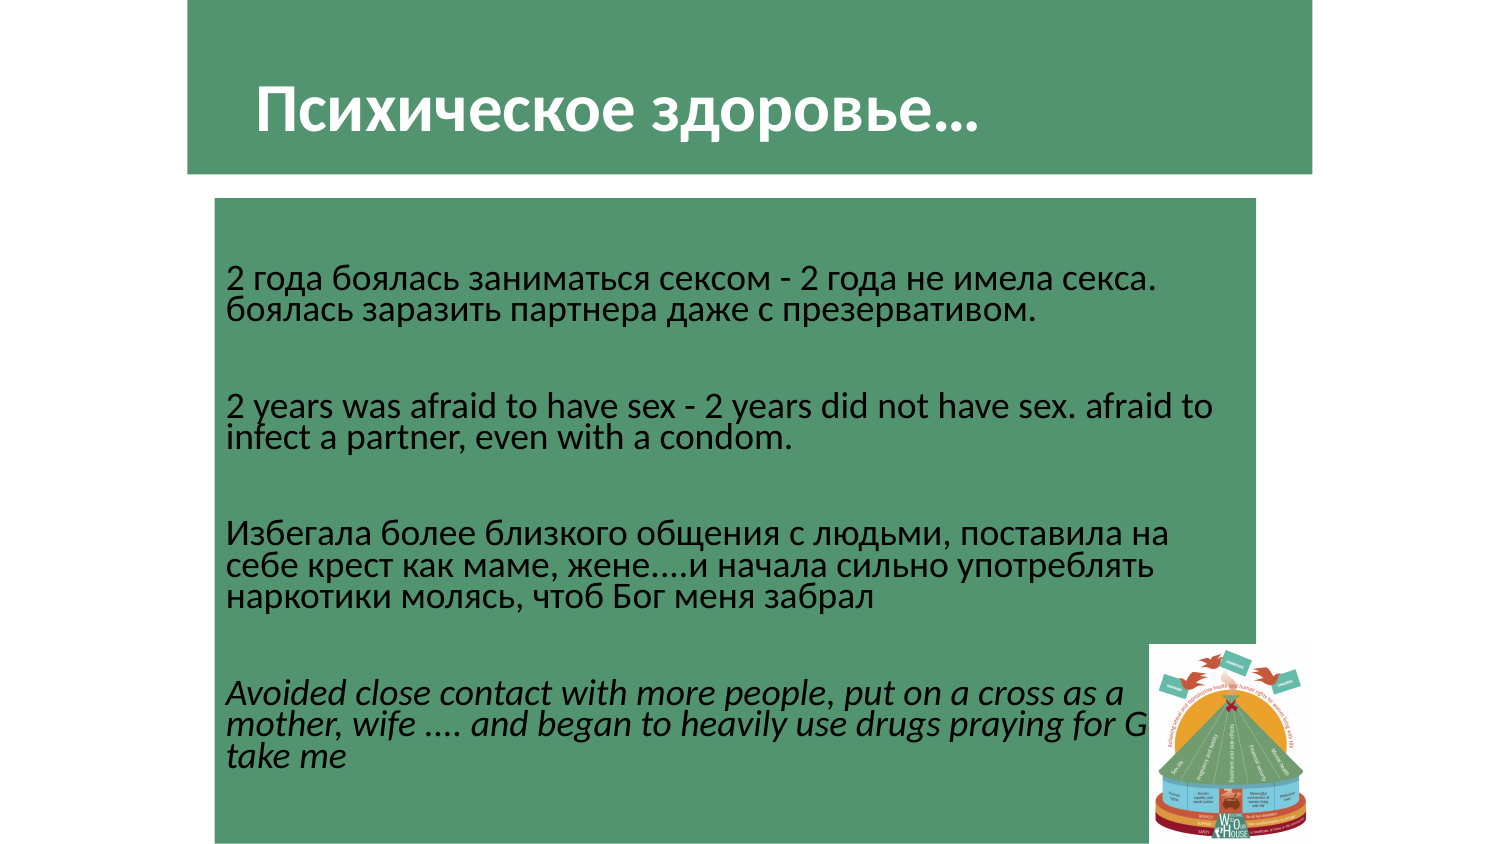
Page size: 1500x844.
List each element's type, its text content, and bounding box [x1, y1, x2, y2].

text_box [187, 0, 1313, 175]
picture [1149, 643, 1313, 844]
list 2 года боялась заниматься сексом - 2 года не имела секса. боялась заразить партнера даже с презервативом. 2 years was afraid to have sex - 2 years did not have sex. afraid to infect a partner, even with a condom. Избегала более близкого общения с людьми, поставила на себе крест как маме, жене....и начала сильно употреблять наркотики молясь, чтоб Бог меня забрал Avoided close contact with more people, put on a cross as a mother, wife .... and began to heavily use drugs praying for God to take me [214, 198, 1257, 844]
text_box Психическое здоровье… [243, 33, 1257, 175]
